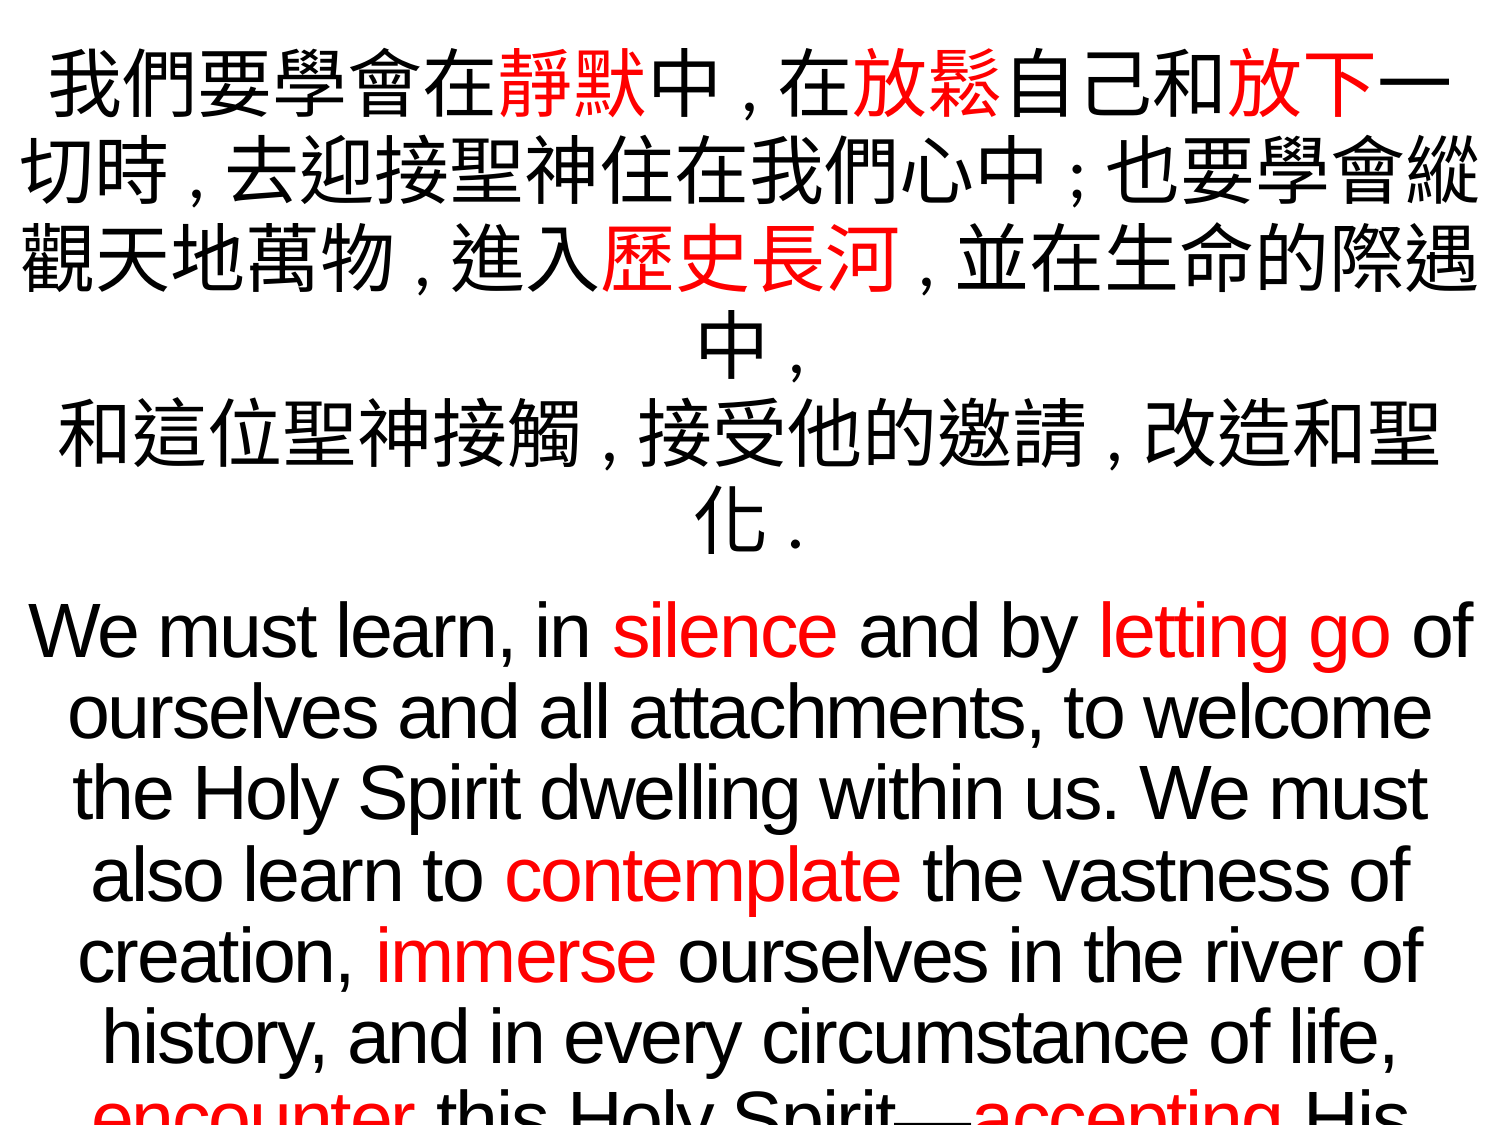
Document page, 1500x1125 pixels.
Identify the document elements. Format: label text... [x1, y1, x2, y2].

subtitle 我們要學會在靜默中,在放鬆自己和放下一切時,去迎接聖神住在我們心中;也要學會縱觀天地萬物,進入歷史長河,並在生命的際遇中, 和這位聖神接觸,接受他的邀請,改造和聖化. We must learn, in silence and by letting go of ourselves and all attachments, to welcome the Holy Spirit dwelling within us. We must also learn to contemplate the vastness of creation, immerse ourselves in the river of history, and in every circumstance of life, encounter this Holy Spirit—accepting His invitation to transform and sanctify us. [0, 30, 1500, 1106]
